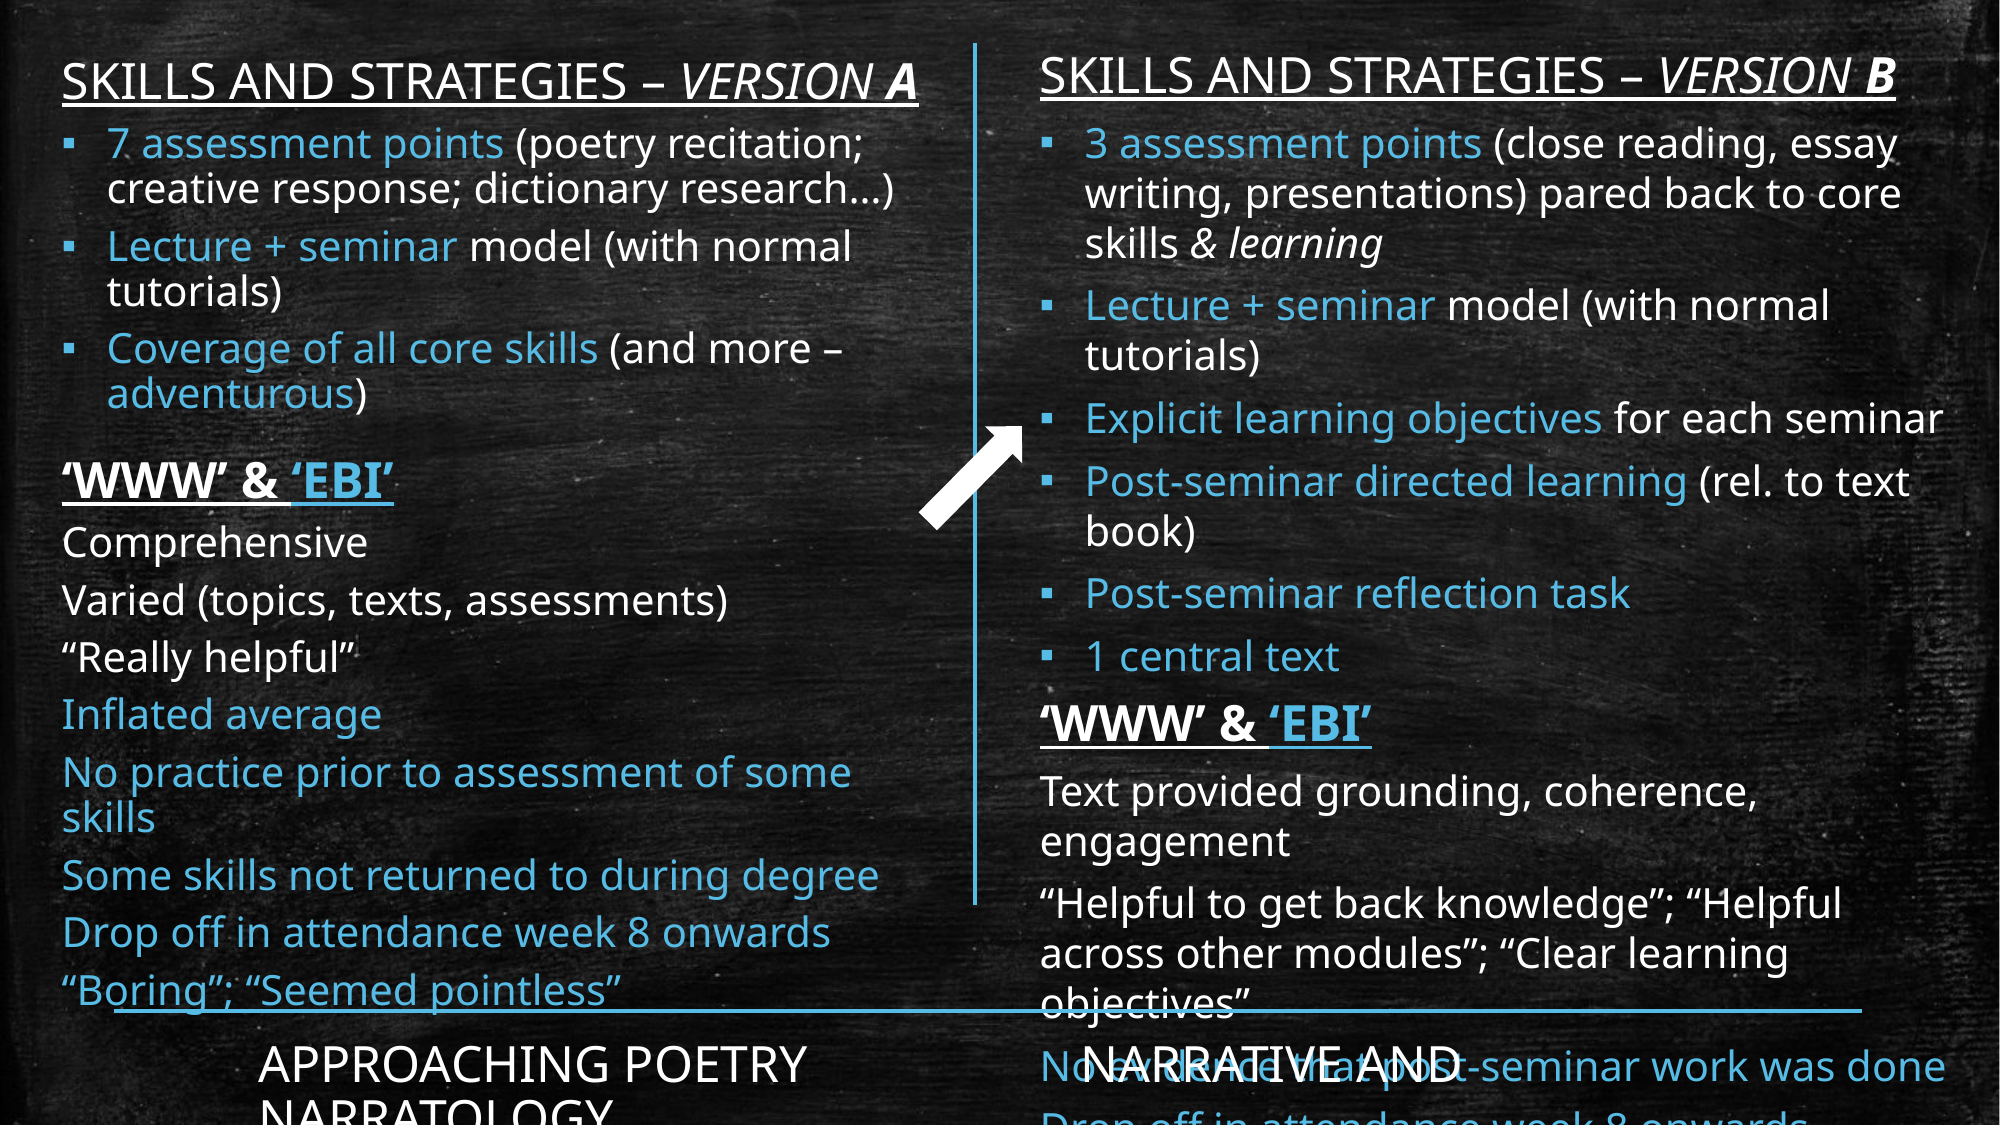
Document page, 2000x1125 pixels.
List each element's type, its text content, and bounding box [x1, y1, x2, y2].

text_box SKILLS AND STRATEGIES – VERSION A 7 assessment points (poetry recitation; creative response; dictionary research…) Lecture + seminar model (with normal tutorials) Coverage of all core skills (and more – adventurous) ‘WWW’ & ‘EBI’ Comprehensive Varied (topics, texts, assessments) “Really helpful” Inflated average No practice prior to assessment of some skills Some skills not returned to during degree Drop off in attendance week 8 onwards “Boring”; “Seemed pointless” [46, 48, 944, 959]
text_box [975, 426, 1023, 492]
text_box SKILLS AND STRATEGIES – VERSION B 3 assessment points (close reading, essay writing, presentations) pared back to core skills & learning Lecture + seminar model (with normal tutorials) Explicit learning objectives for each seminar Post-seminar directed learning (rel. to text book) Post-seminar reflection task 1 central text ‘WWW’ & ‘EBI’ Text provided grounding, coherence, engagement “Helpful to get back knowledge”; “Helpful across other modules”; “Clear learning objectives” No evidence that post-seminar work was done Drop off in attendance week 8 onwards “Too basic”; “Could have done without this module” [1024, 42, 1981, 953]
text_box APPROACHING POETRY NARRATIVE AND NARRATOLOGY [243, 1031, 1733, 1125]
text_box [918, 456, 974, 531]
